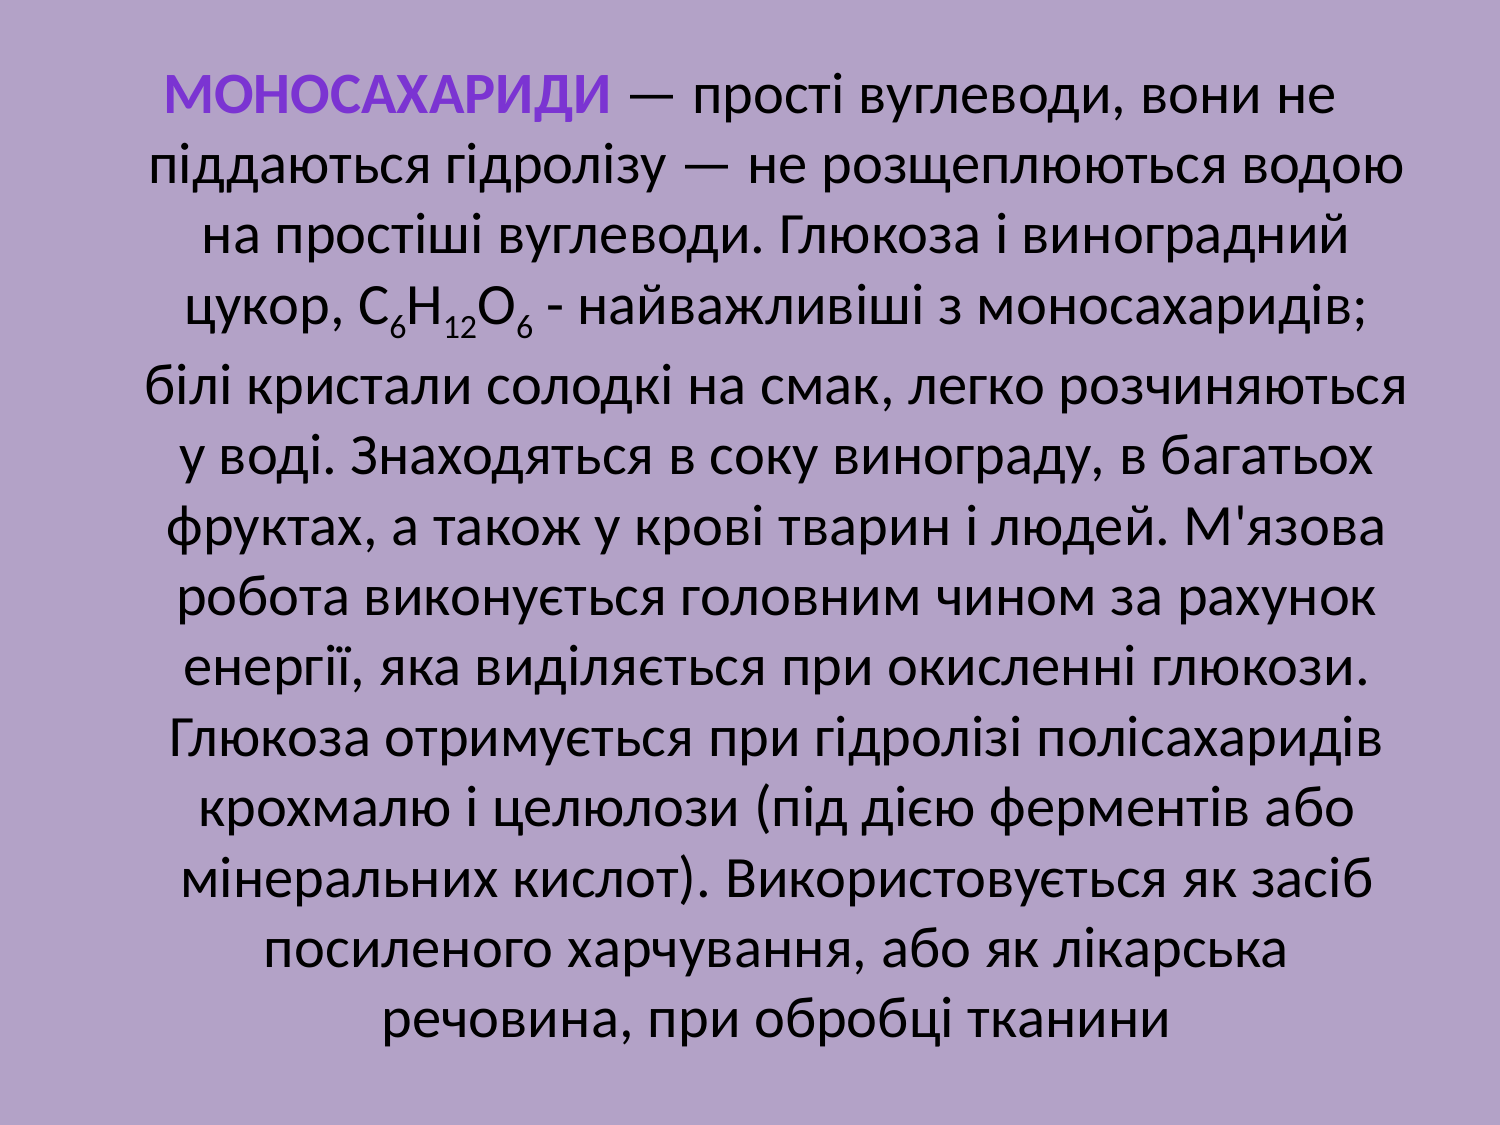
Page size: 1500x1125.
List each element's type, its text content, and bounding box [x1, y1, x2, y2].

list Моносахариди — прості вуглеводи, вони не піддаються гідролізу — не розщеплюються водою на простіші вуглеводи. Глюкоза і виноградний цукор, С6Н12О6 - найважливіші з моносахаридів; білі кристали солодкі на смак, легко розчиняються у воді. Знаходяться в соку винограду, в багатьох фруктах, а також у крові тварин і людей. М'язова робота виконується головним чином за рахунок енергії, яка виділяється при окисленні глюкози. Глюкоза отримується при гідролізі полісахаридів крохмалю і целюлози (під дією ферментів або мінеральних кислот). Використовується як засіб посиленого харчування, або як лікарська речовина, при обробці тканини [75, 46, 1425, 1125]
